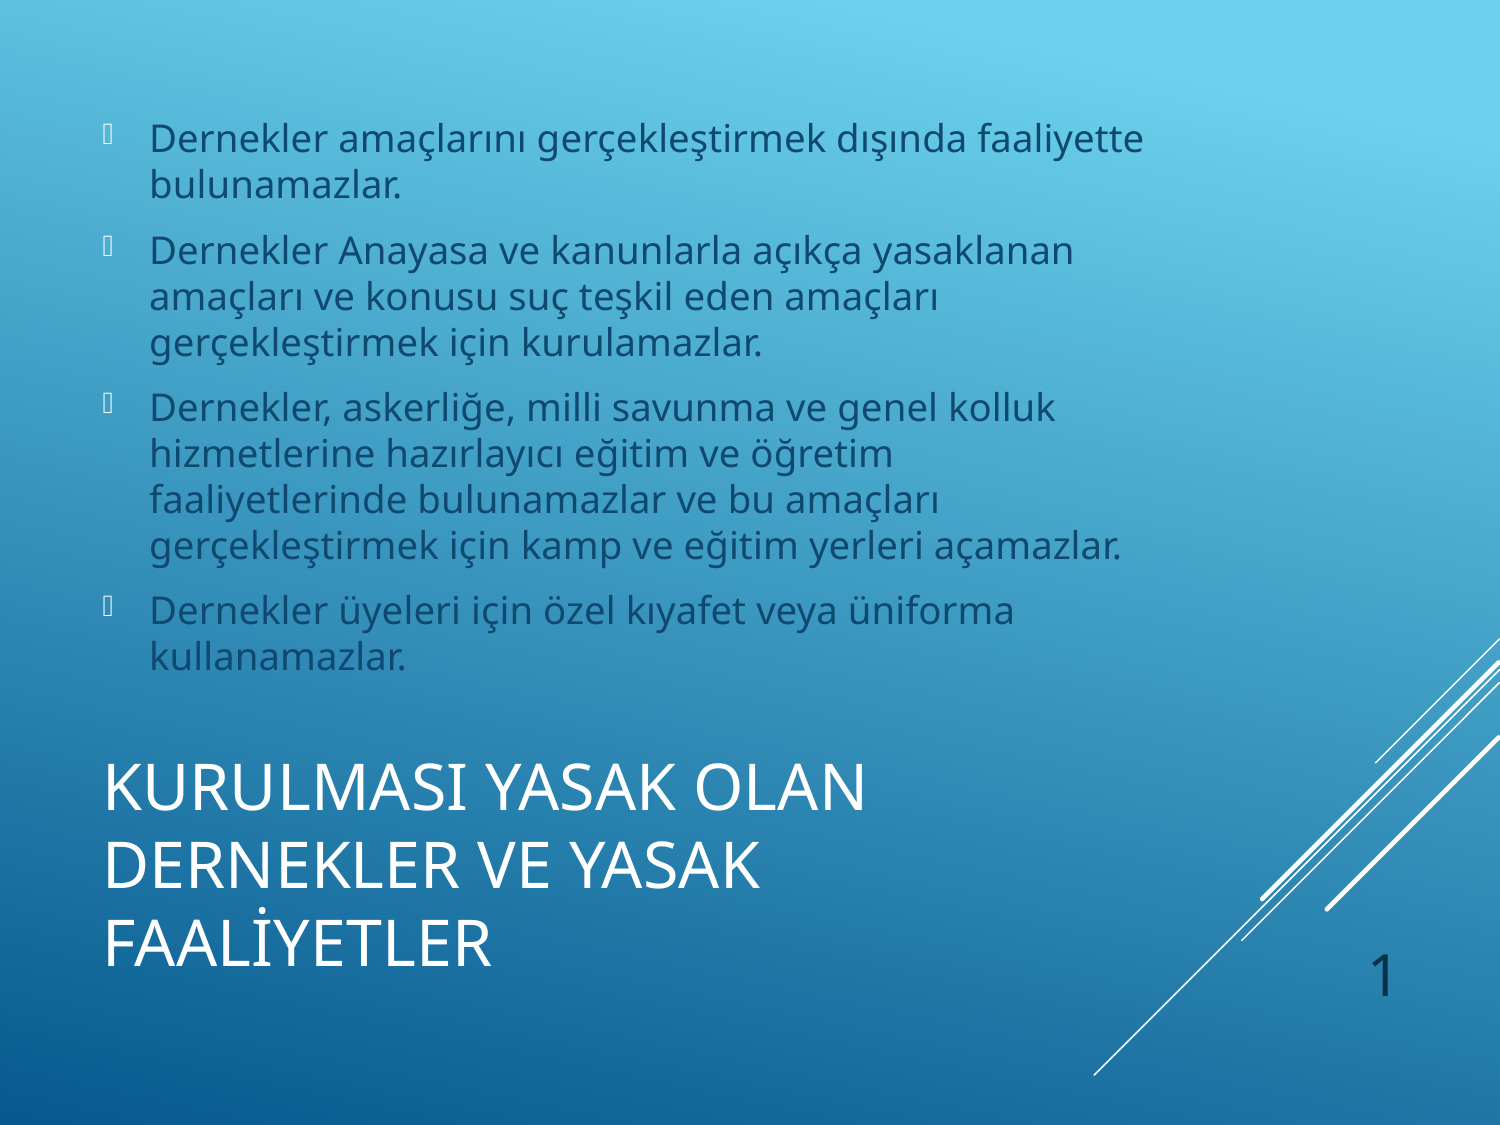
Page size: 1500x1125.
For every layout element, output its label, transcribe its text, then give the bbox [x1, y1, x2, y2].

title KURULMASI YASAK OLAN DERNEKLER VE YASAK FAALİYETLER [87, 737, 1163, 988]
slide_number 1 [1275, 915, 1416, 1025]
list Dernekler amaçlarını gerçekleştirmek dışında faaliyette bulunamazlar. Dernekler Anayasa ve kanunlarla açıkça yasaklanan amaçları ve konusu suç teşkil eden amaçları gerçekleştirmek için kurulamazlar. Dernekler, askerliğe, milli savunma ve genel kolluk hizmetlerine hazırlayıcı eğitim ve öğretim faaliyetlerinde bulunamazlar ve bu amaçları gerçekleştirmek için kamp ve eğitim yerleri açamazlar. Dernekler üyeleri için özel kıyafet veya üniforma kullanamazlar. [87, 87, 1163, 706]
